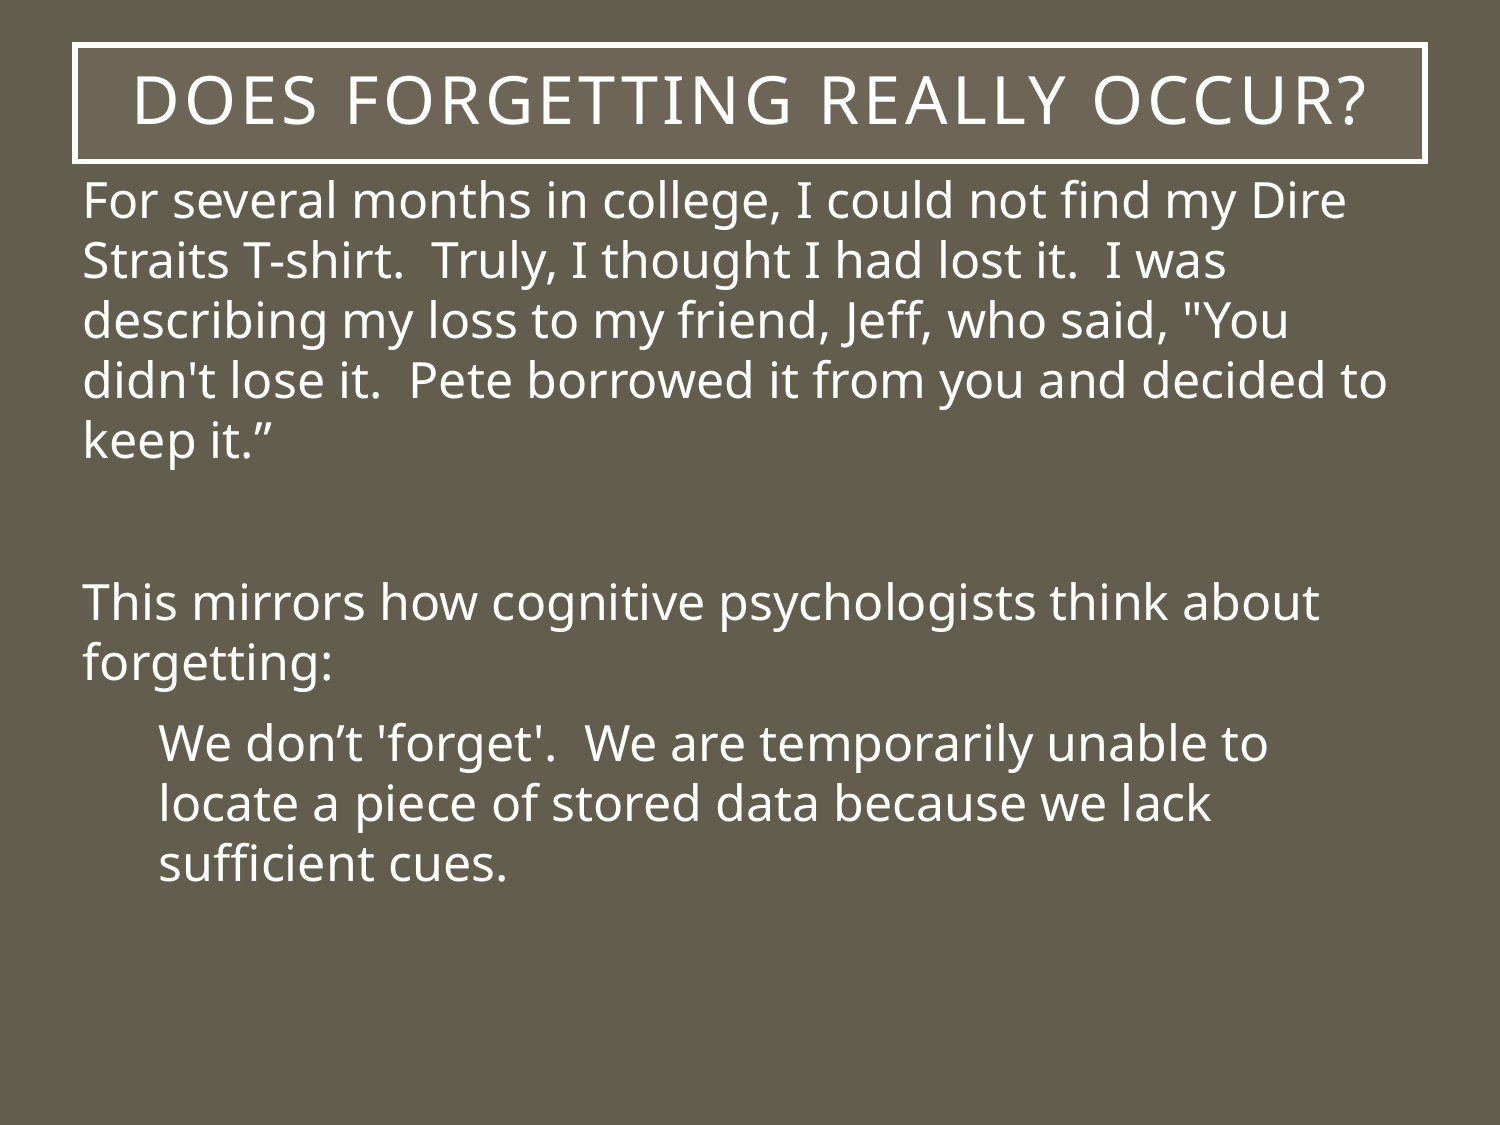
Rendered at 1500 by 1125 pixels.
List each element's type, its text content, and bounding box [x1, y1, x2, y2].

list For several months in college, I could not find my Dire Straits T-shirt. Truly, I thought I had lost it. I was describing my loss to my friend, Jeff, who said, "You didn't lose it. Pete borrowed it from you and decided to keep it.” This mirrors how cognitive psychologists think about forgetting: We don’t 'forget'. We are temporarily unable to locate a piece of stored data because we lack sufficient cues. [67, 161, 1418, 1092]
title Does forgetting really occur? [72, 42, 1428, 164]
